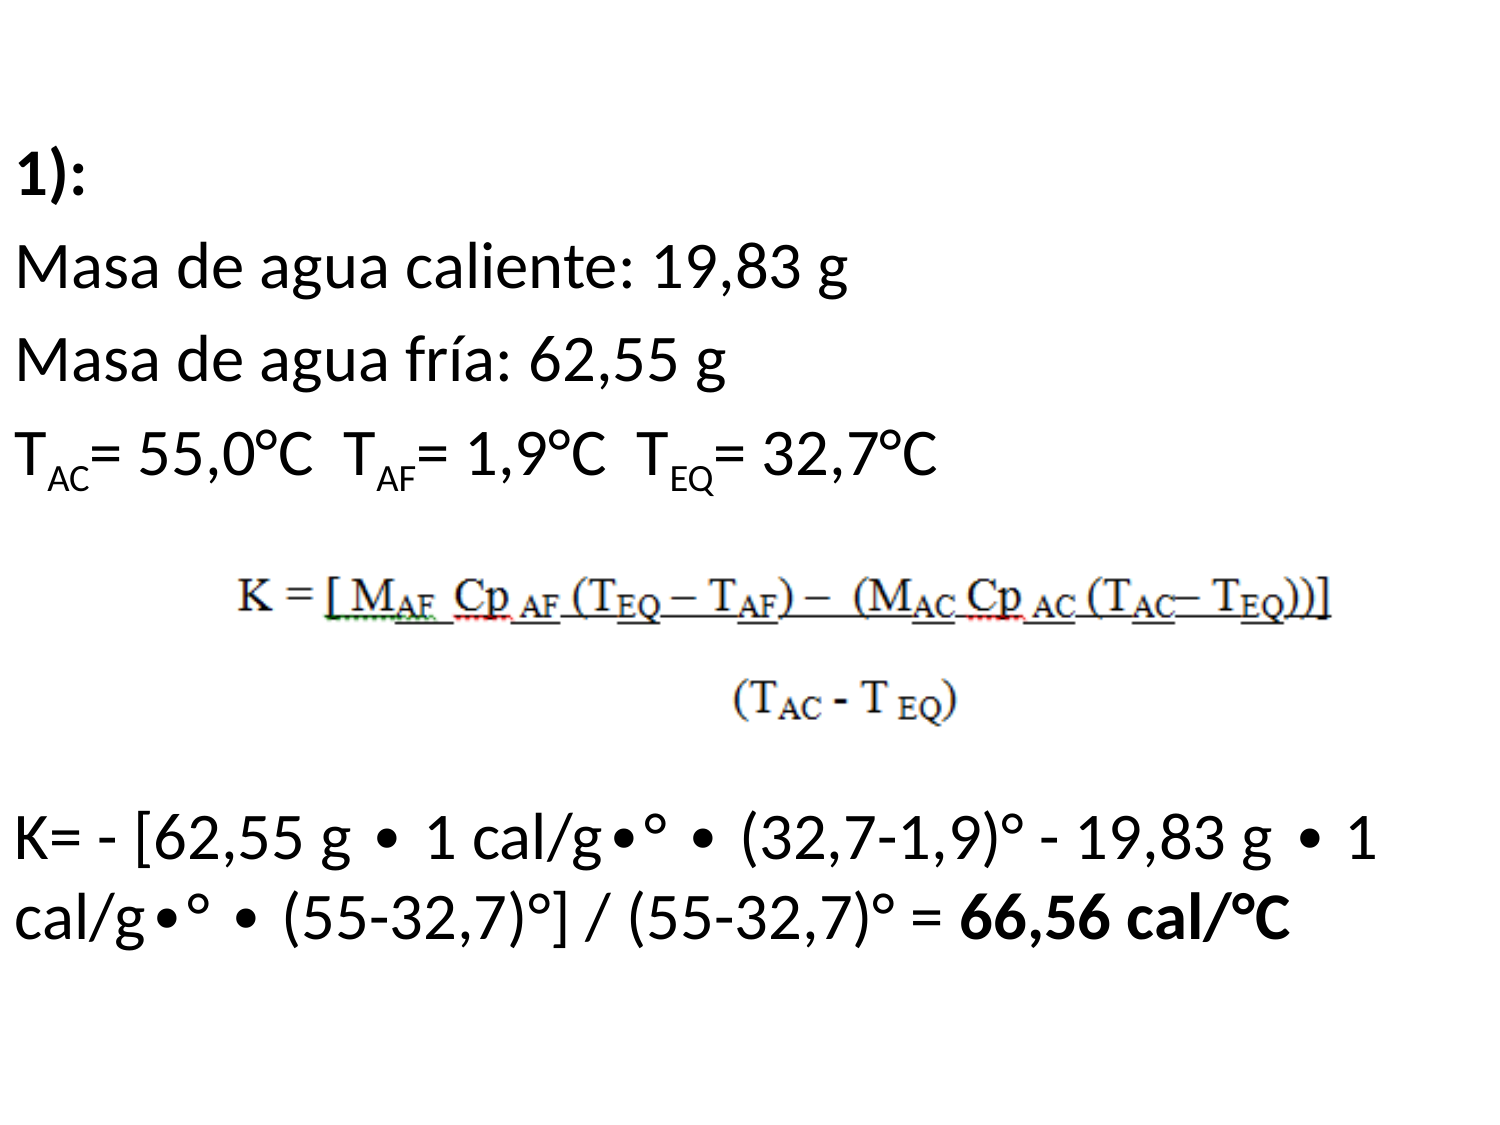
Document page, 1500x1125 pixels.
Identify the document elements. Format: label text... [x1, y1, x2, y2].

text_box 1): Masa de agua caliente: 19,83 g Masa de agua fría: 62,55 g TAC= 55,0°C TAF= 1,9°C TEQ= 32,7°C K= - [62,55 g ∙ 1 cal/g∙° ∙ (32,7-1,9)° - 19,83 g ∙ 1 cal/g∙° ∙ (55-32,7)°] / (55-32,7)° = 66,56 cal/°C [0, 120, 1483, 1125]
picture [194, 506, 1360, 740]
